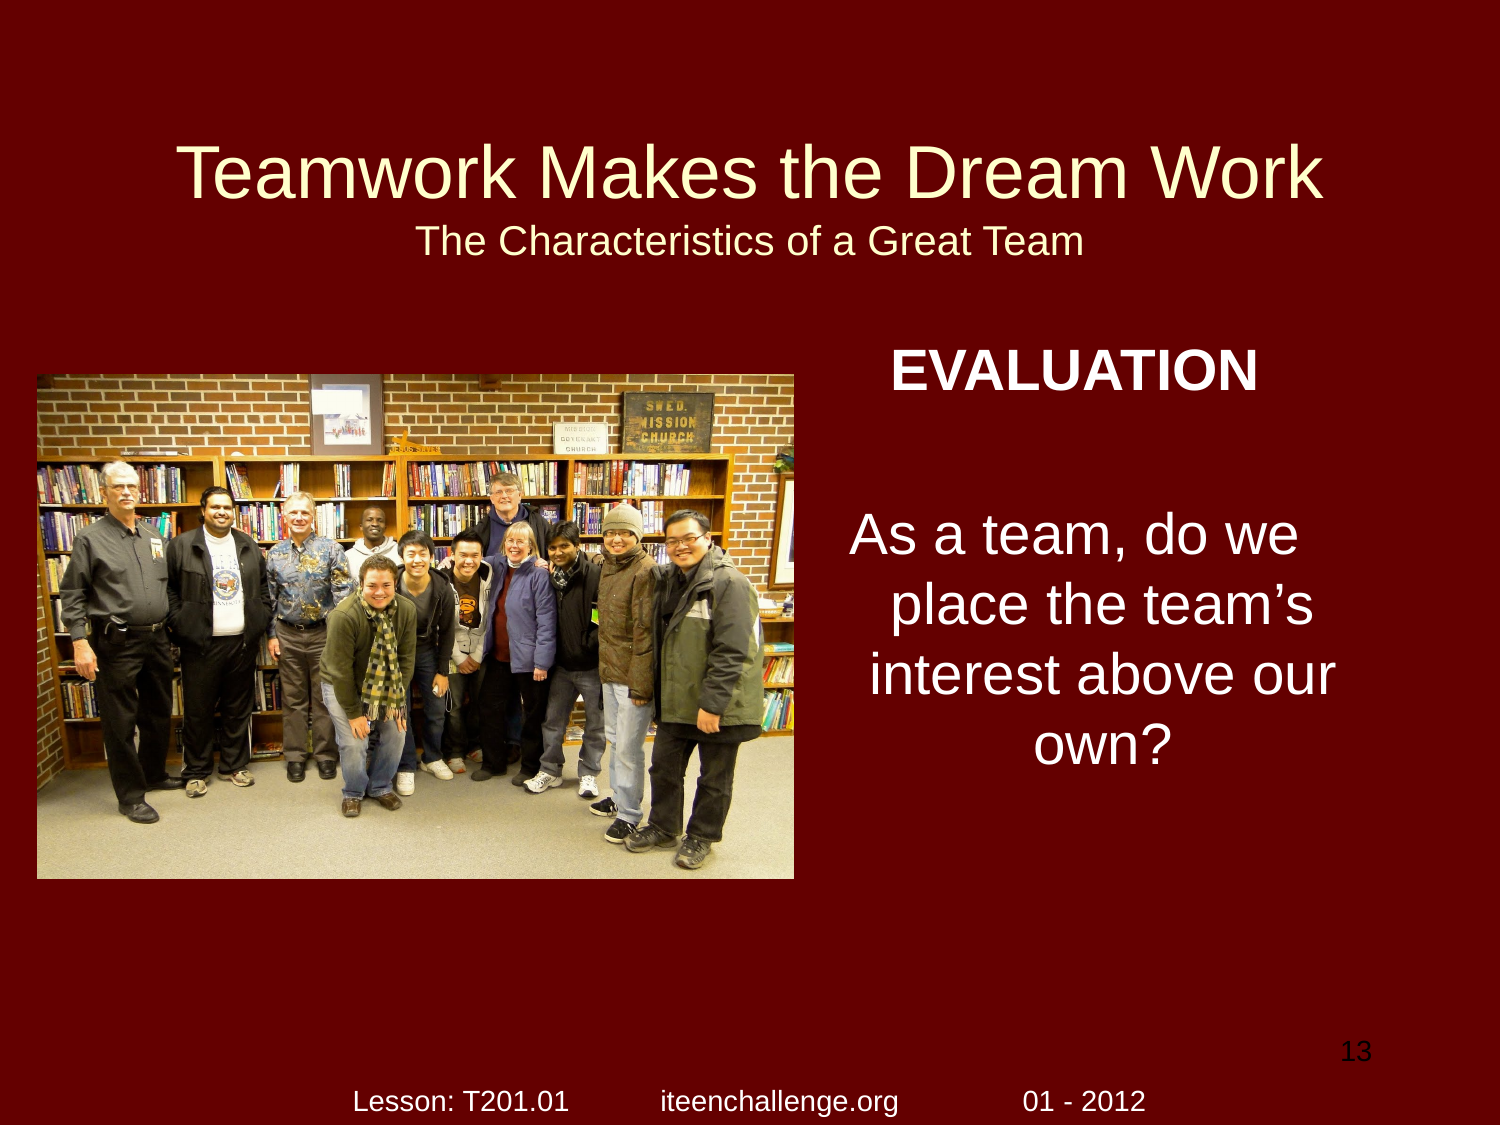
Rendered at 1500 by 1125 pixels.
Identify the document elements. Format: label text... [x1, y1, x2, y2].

footer Lesson: T201.01 iteenchallenge.org 01 - 2012 [324, 1074, 1176, 1125]
slide_number 13 [1074, 1024, 1388, 1101]
title Teamwork Makes the Dream Work The Characteristics of a Great Team [112, 99, 1388, 288]
list EVALUATION As a team, do we place the team’s interest above our own? [762, 324, 1388, 1000]
picture [37, 374, 794, 879]
